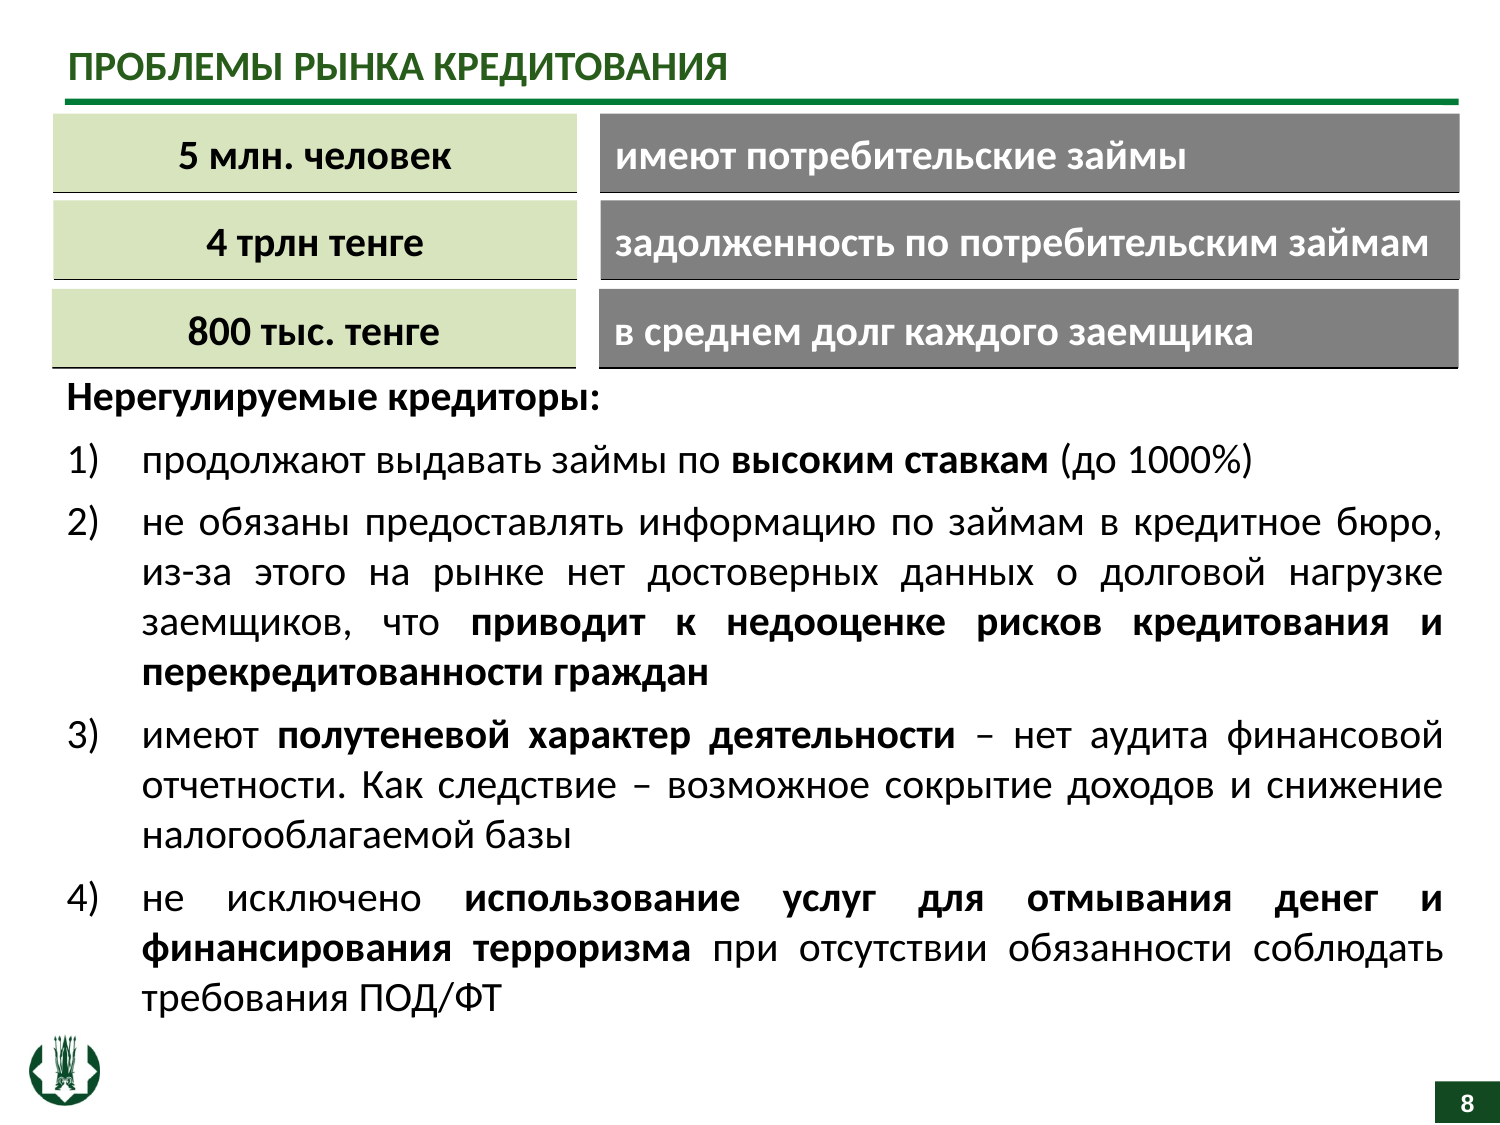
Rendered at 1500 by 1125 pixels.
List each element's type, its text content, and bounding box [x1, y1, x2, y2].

text_box Нерегулируемые кредиторы: продолжают выдавать займы по высоким ставкам (до 1000%) не обязаны предоставлять информацию по займам в кредитное бюро, из-за этого на рынке нет достоверных данных о долговой нагрузке заемщиков, что приводит к недооценке рисков кредитования и перекредитованности граждан имеют полутеневой характер деятельности – нет аудита финансовой отчетности. Как следствие – возможное сокрытие доходов и снижение налогооблагаемой базы не исключено использование услуг для отмывания денег и финансирования терроризма при отсутствии обязанности соблюдать требования ПОД/ФТ [50, 360, 1461, 1049]
text_box 4 трлн тенге [51, 198, 579, 281]
text_box в среднем долг каждого заемщика [597, 287, 1461, 370]
text_box 5 млн. человек [51, 112, 579, 195]
picture [29, 1034, 101, 1107]
text_box ПРОБЛЕМЫ РЫНКА КРЕДИТОВАНИЯ [53, 30, 1459, 96]
slide_number 8 [1435, 1081, 1500, 1123]
text_box имеют потребительские займы [598, 112, 1462, 195]
text_box 800 тыс. тенге [50, 287, 578, 370]
text_box задолженность по потребительским займам [598, 198, 1462, 281]
